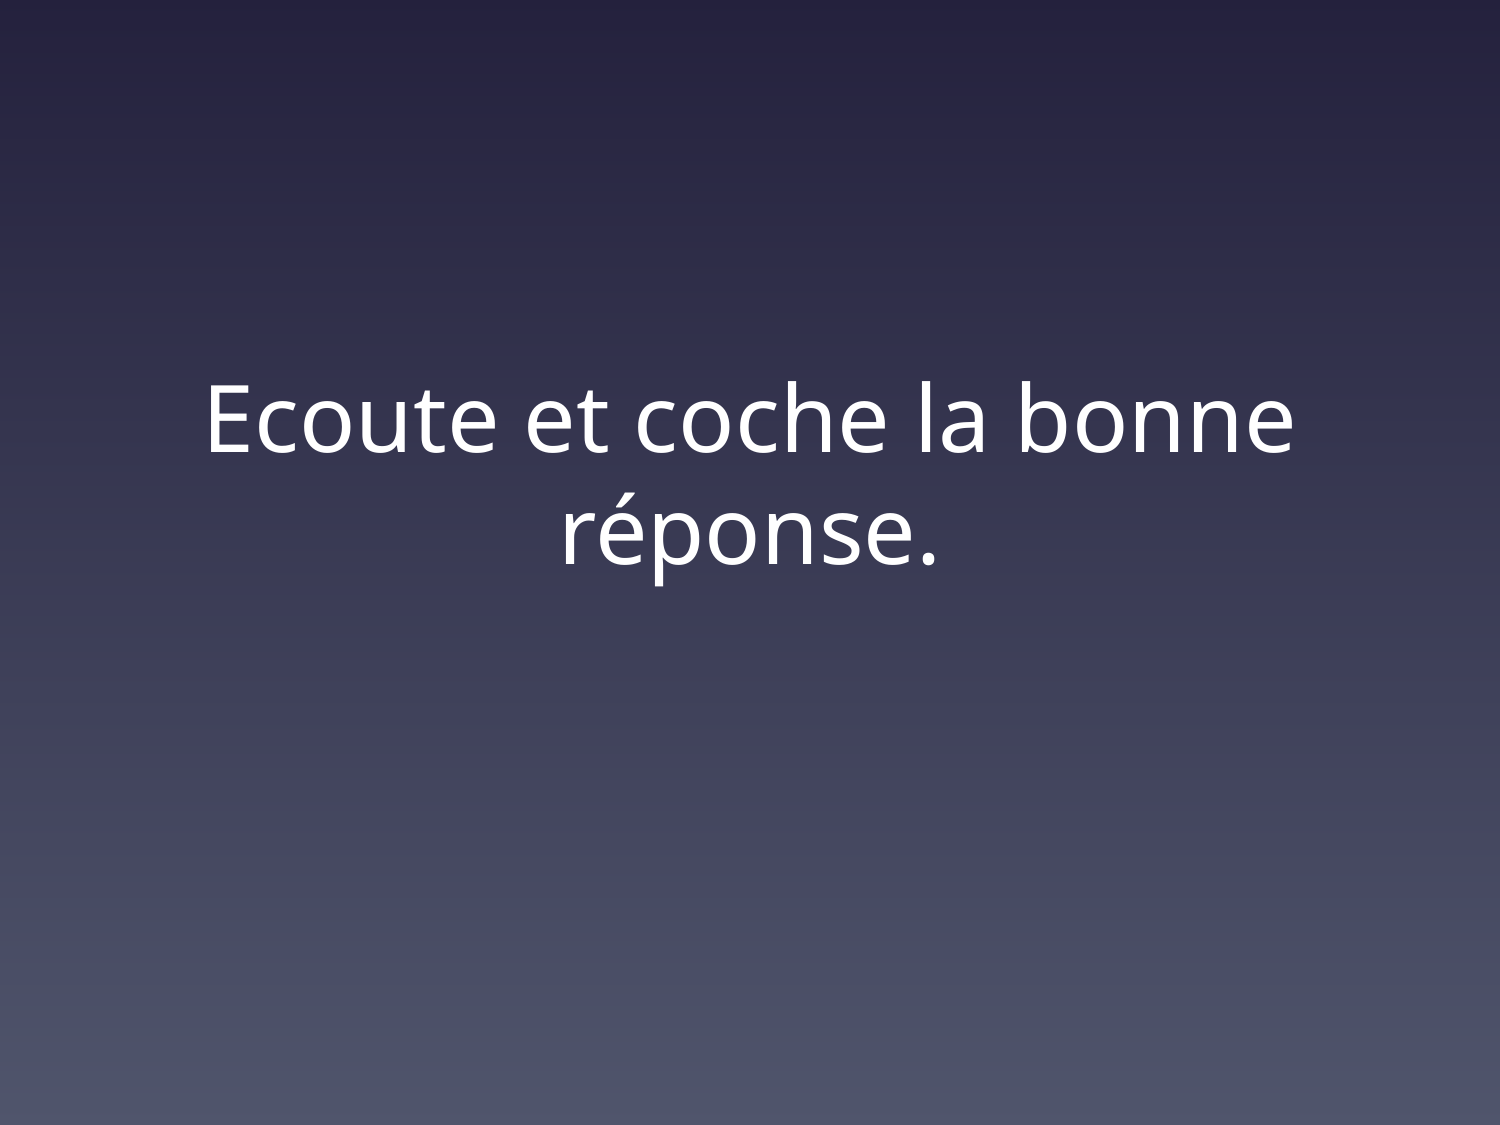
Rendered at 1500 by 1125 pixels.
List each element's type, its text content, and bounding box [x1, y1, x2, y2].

title Ecoute et coche la bonne réponse. [112, 349, 1388, 591]
